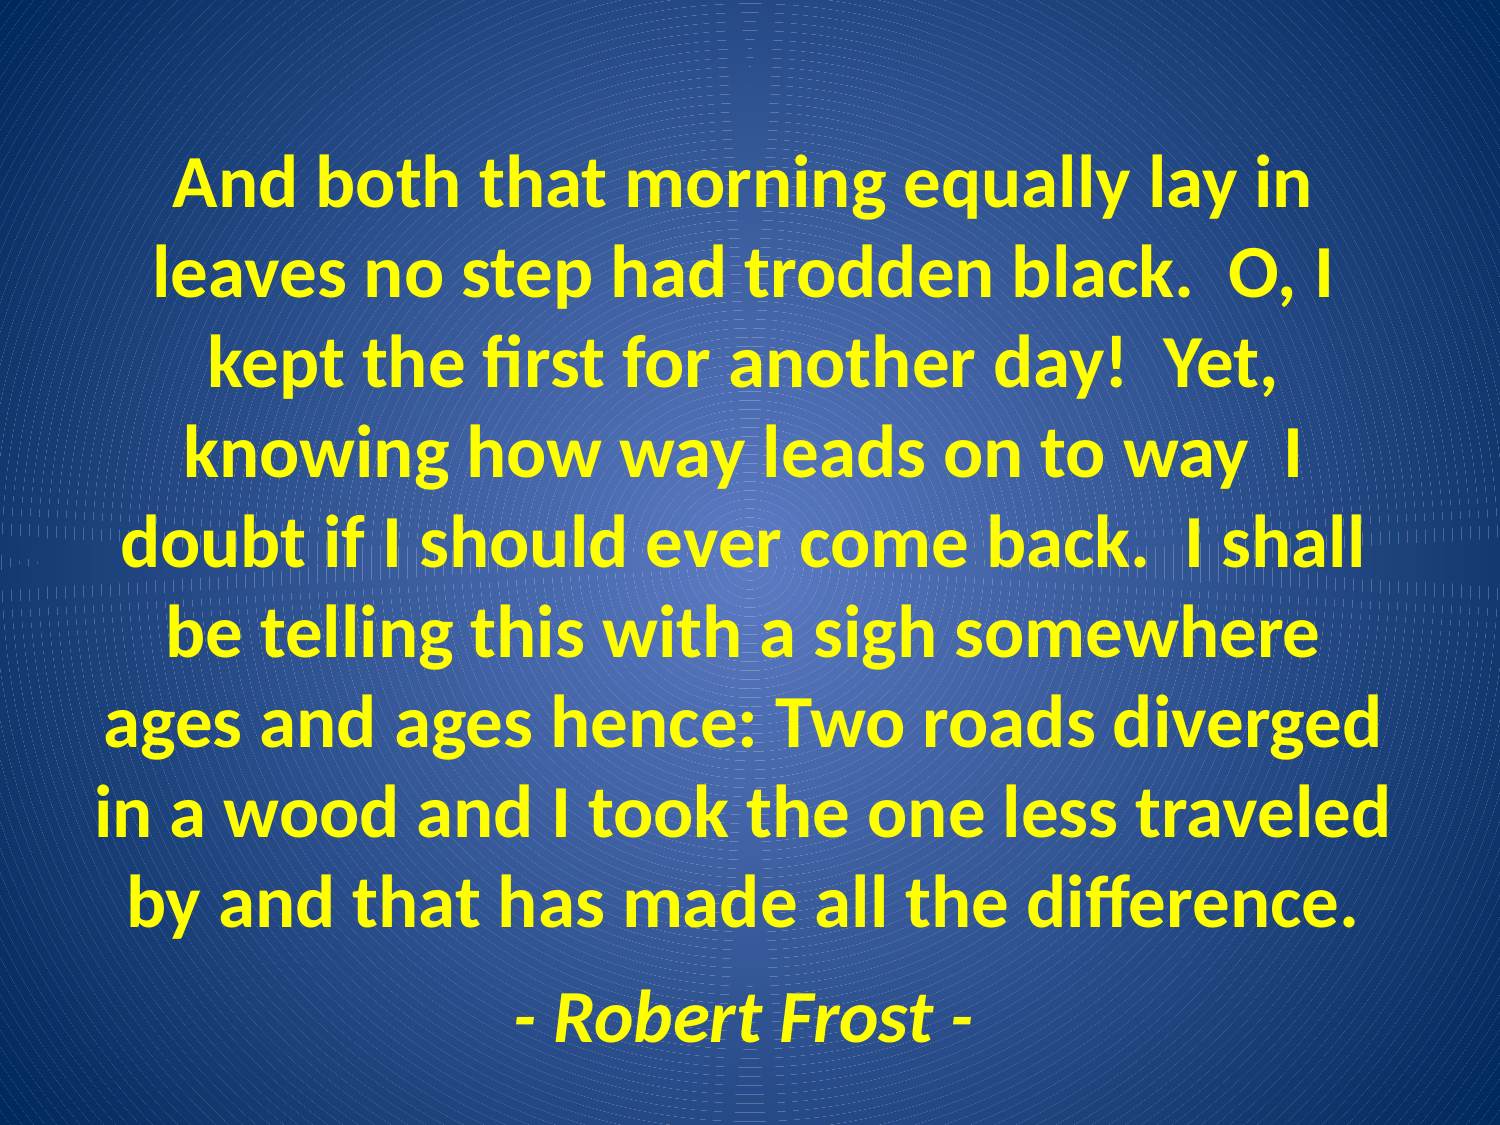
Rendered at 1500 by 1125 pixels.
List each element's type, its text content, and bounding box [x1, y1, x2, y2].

text_box And both that morning equally lay in leaves no step had trodden black. O, I kept the first for another day! Yet, knowing how way leads on to way I doubt if I should ever come back. I shall be telling this with a sigh somewhere ages and ages hence: Two roads diverged in a wood and I took the one less traveled by and that has made all the difference. - Robert Frost - [74, 125, 1413, 1110]
